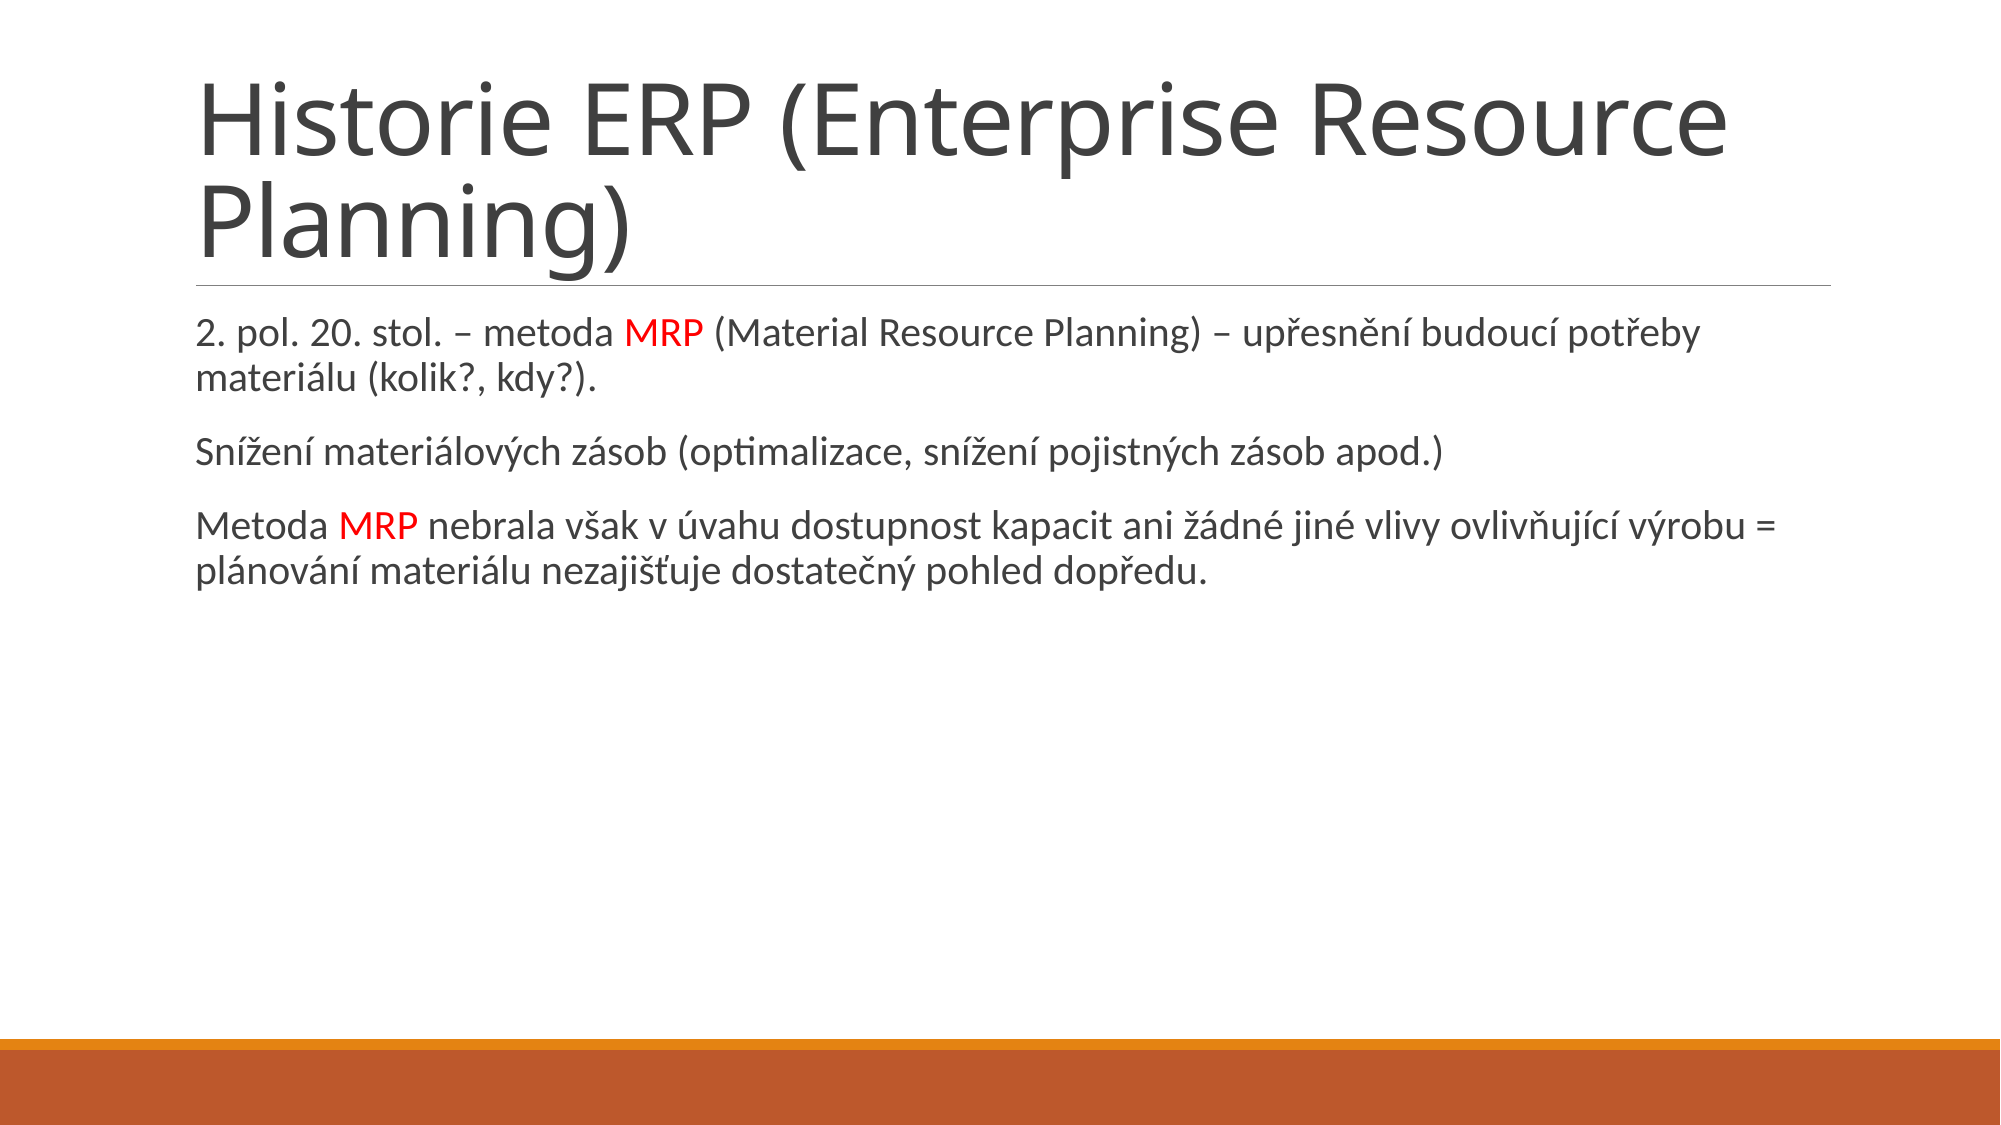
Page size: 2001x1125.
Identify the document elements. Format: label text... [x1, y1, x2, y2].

title Historie ERP (Enterprise Resource Planning) [180, 47, 1830, 285]
list 2. pol. 20. stol. – metoda MRP (Material Resource Planning) – upřesnění budoucí potřeby materiálu (kolik?, kdy?). Snížení materiálových zásob (optimalizace, snížení pojistných zásob apod.) Metoda MRP nebrala však v úvahu dostupnost kapacit ani žádné jiné vlivy ovlivňující výrobu = plánování materiálu nezajišťuje dostatečný pohled dopředu. [180, 302, 1830, 963]
